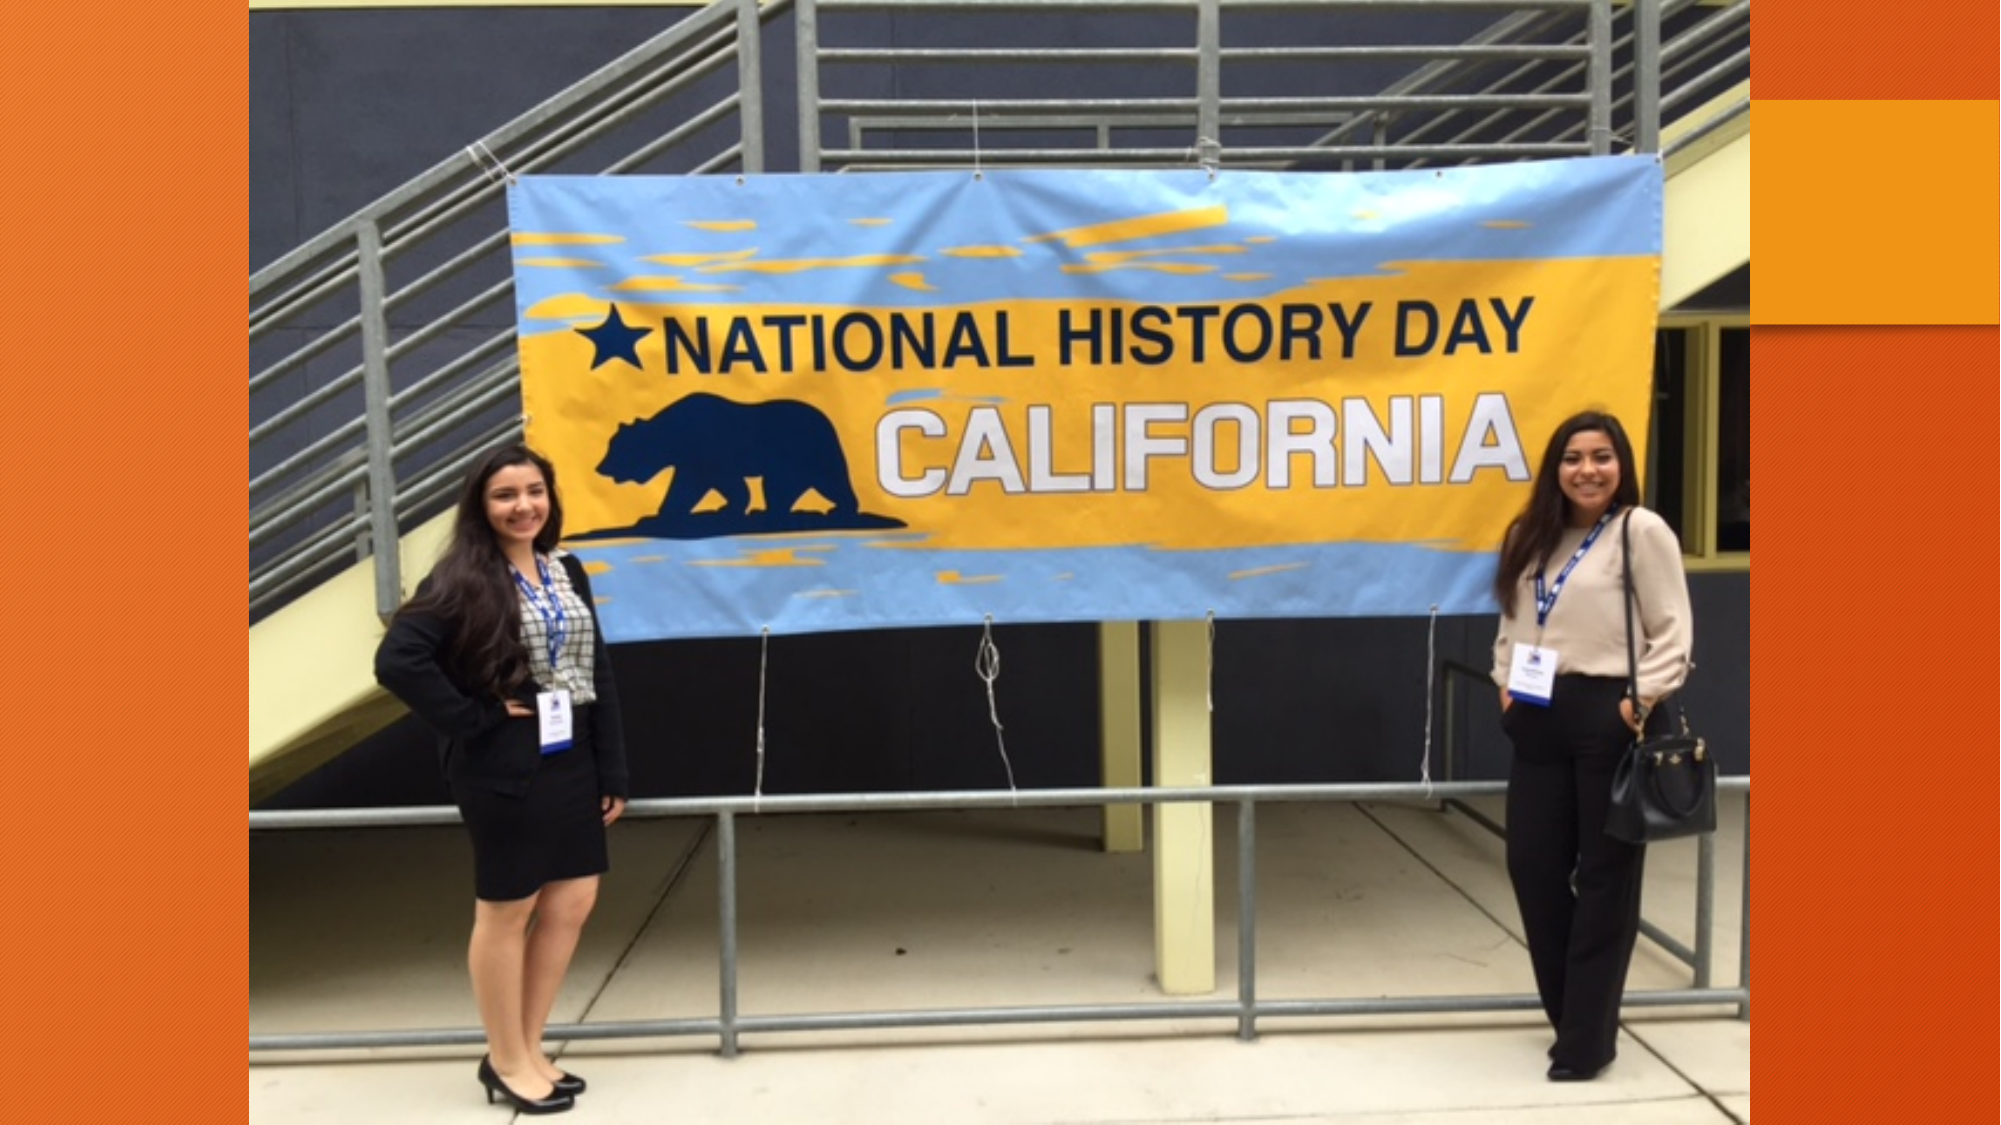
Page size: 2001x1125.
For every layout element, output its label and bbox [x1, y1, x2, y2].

picture [249, 0, 2000, 1125]
